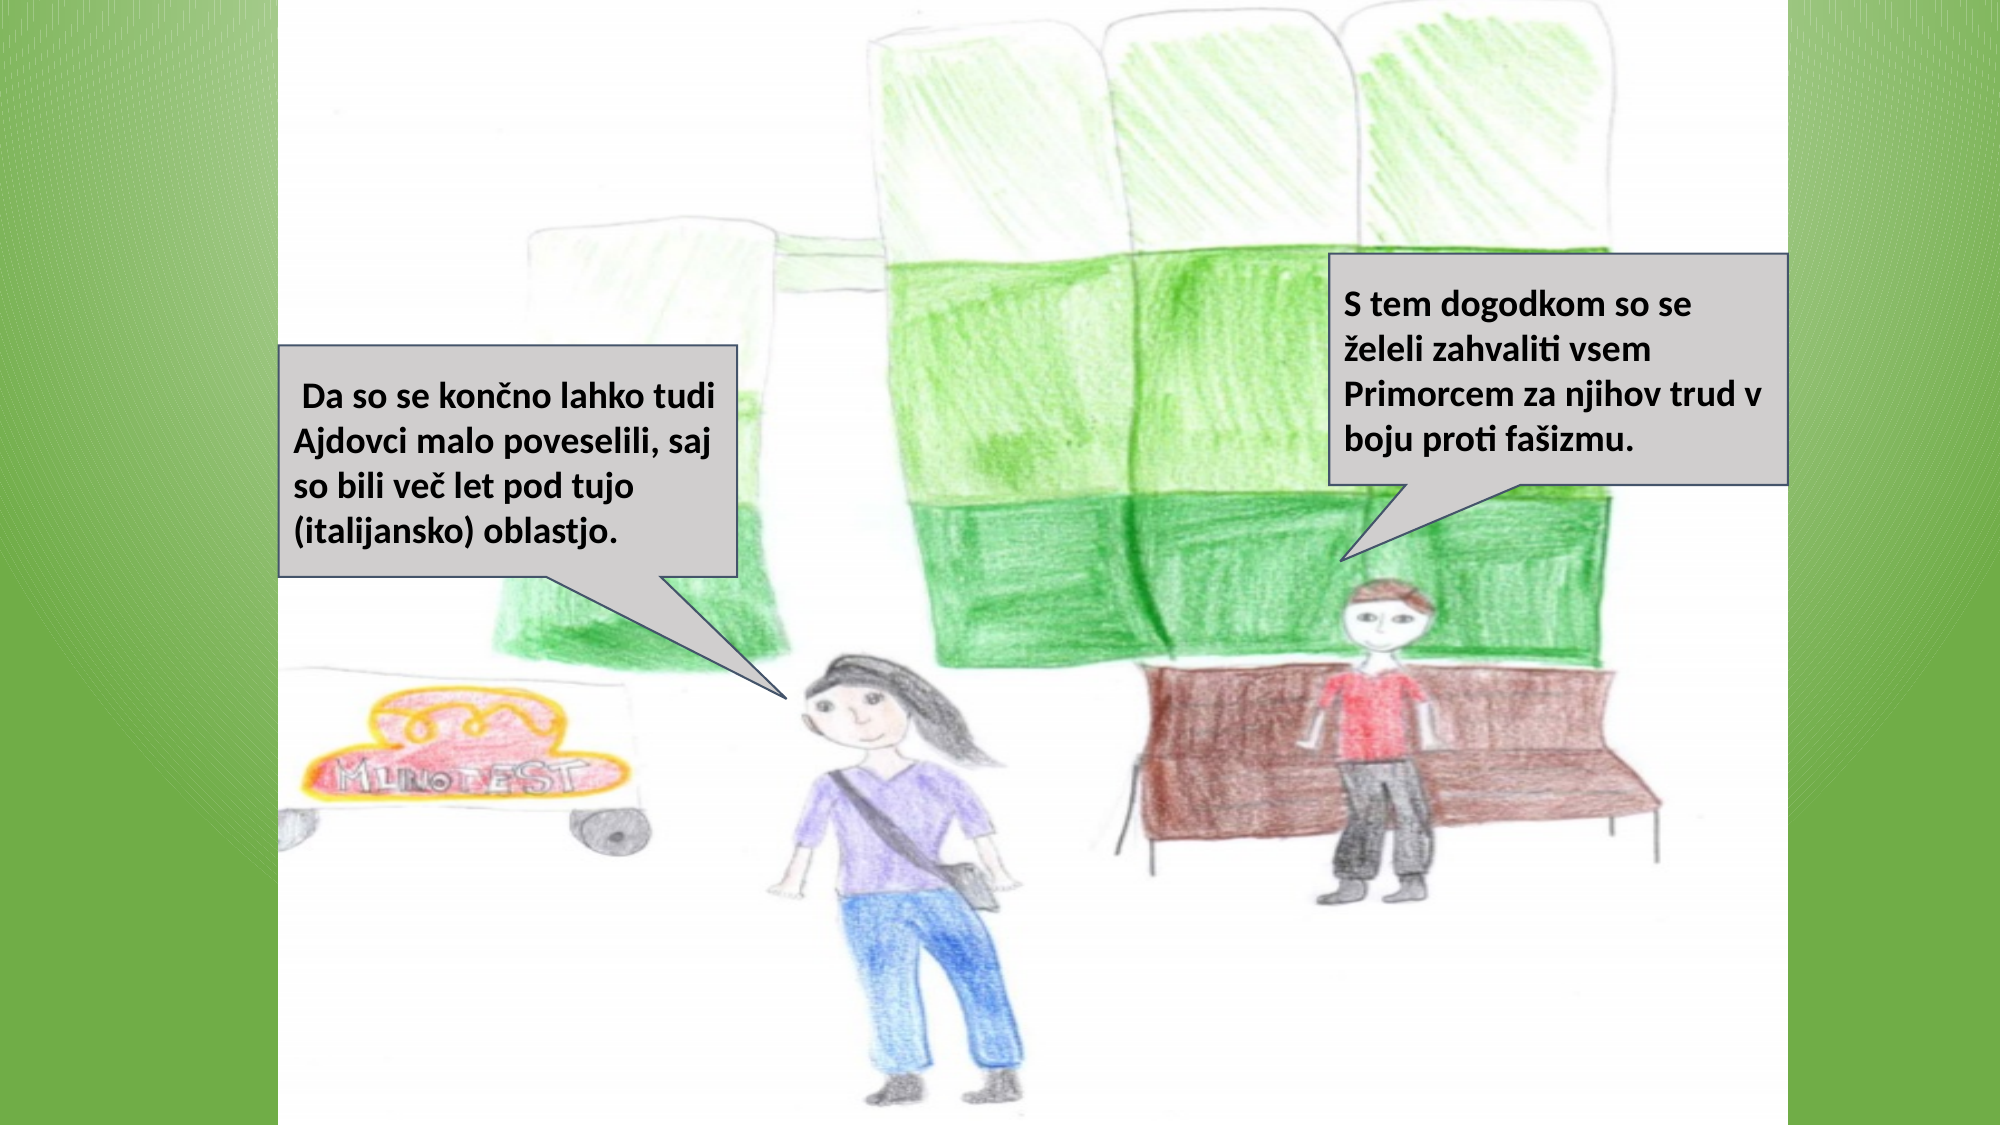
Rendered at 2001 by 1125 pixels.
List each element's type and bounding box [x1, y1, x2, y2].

picture [278, 0, 1788, 1125]
